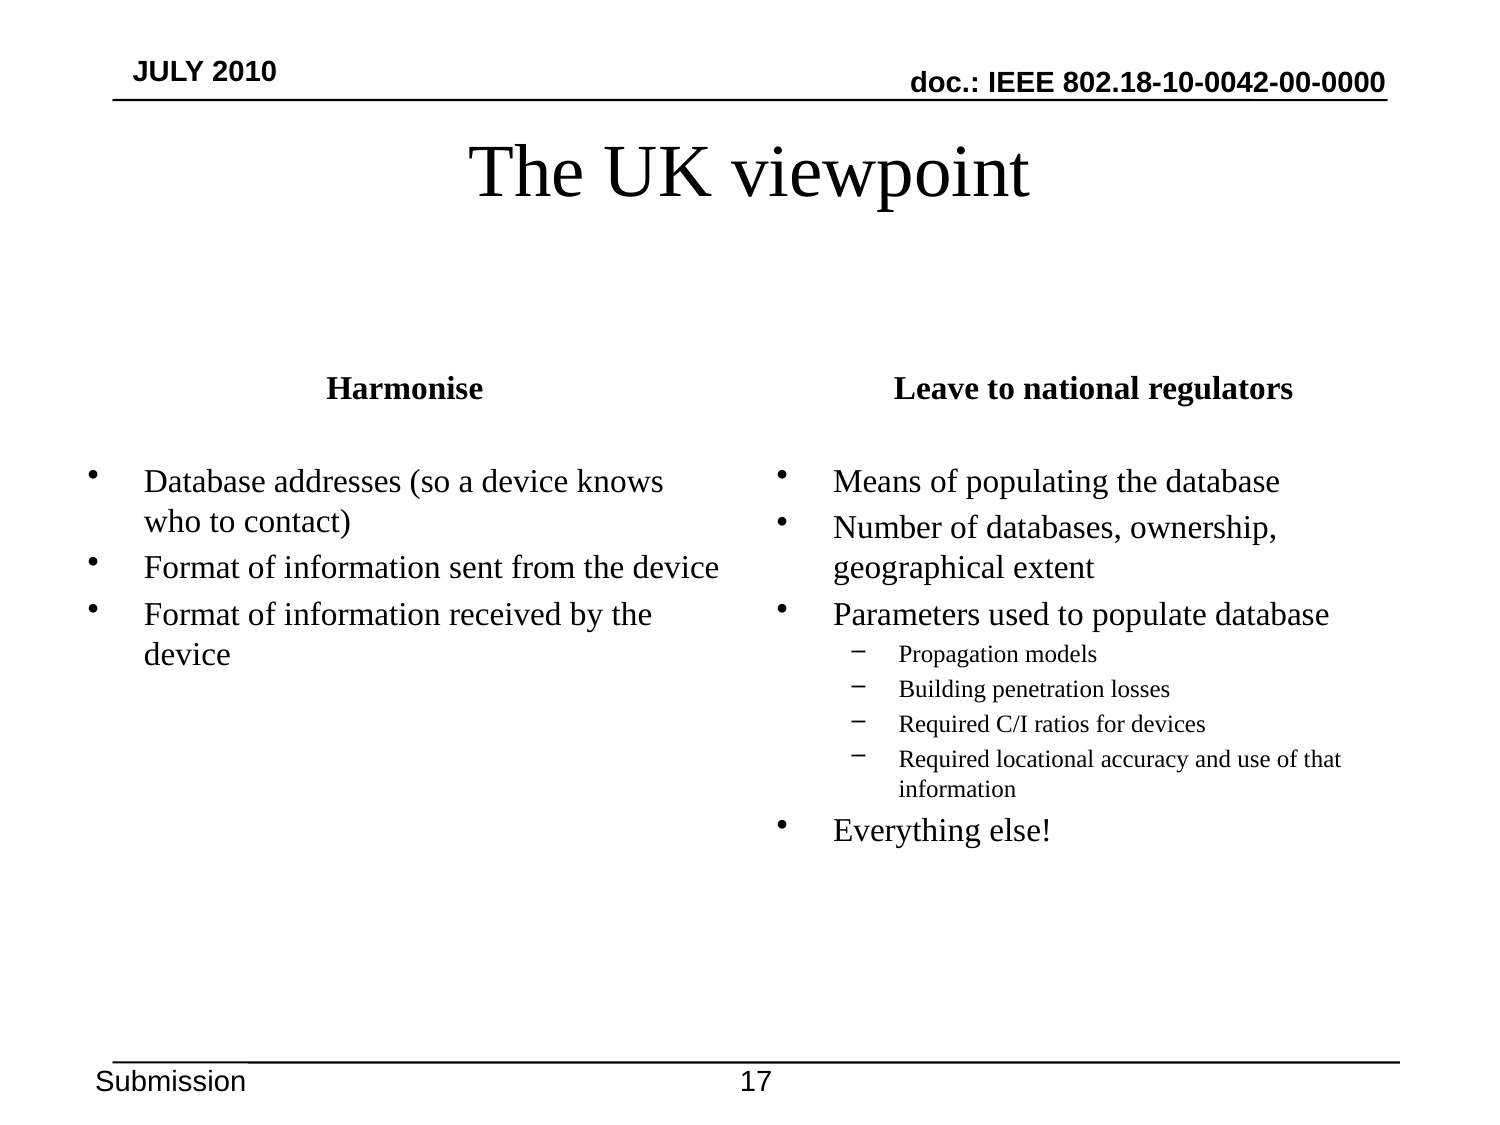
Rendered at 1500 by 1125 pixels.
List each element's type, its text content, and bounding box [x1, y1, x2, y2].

title The UK viewpoint [75, 113, 1425, 302]
list Harmonise Database addresses (so a device knows who to contact) Format of information sent from the device Format of information received by the device [72, 358, 737, 682]
slide_number 16 [712, 1061, 800, 1093]
list Leave to national regulators Means of populating the database Number of databases, ownership, geographical extent Parameters used to populate database Propagation models Building penetration losses Required C/I ratios for devices Required locational accuracy and use of that information Everything else! [761, 358, 1427, 793]
